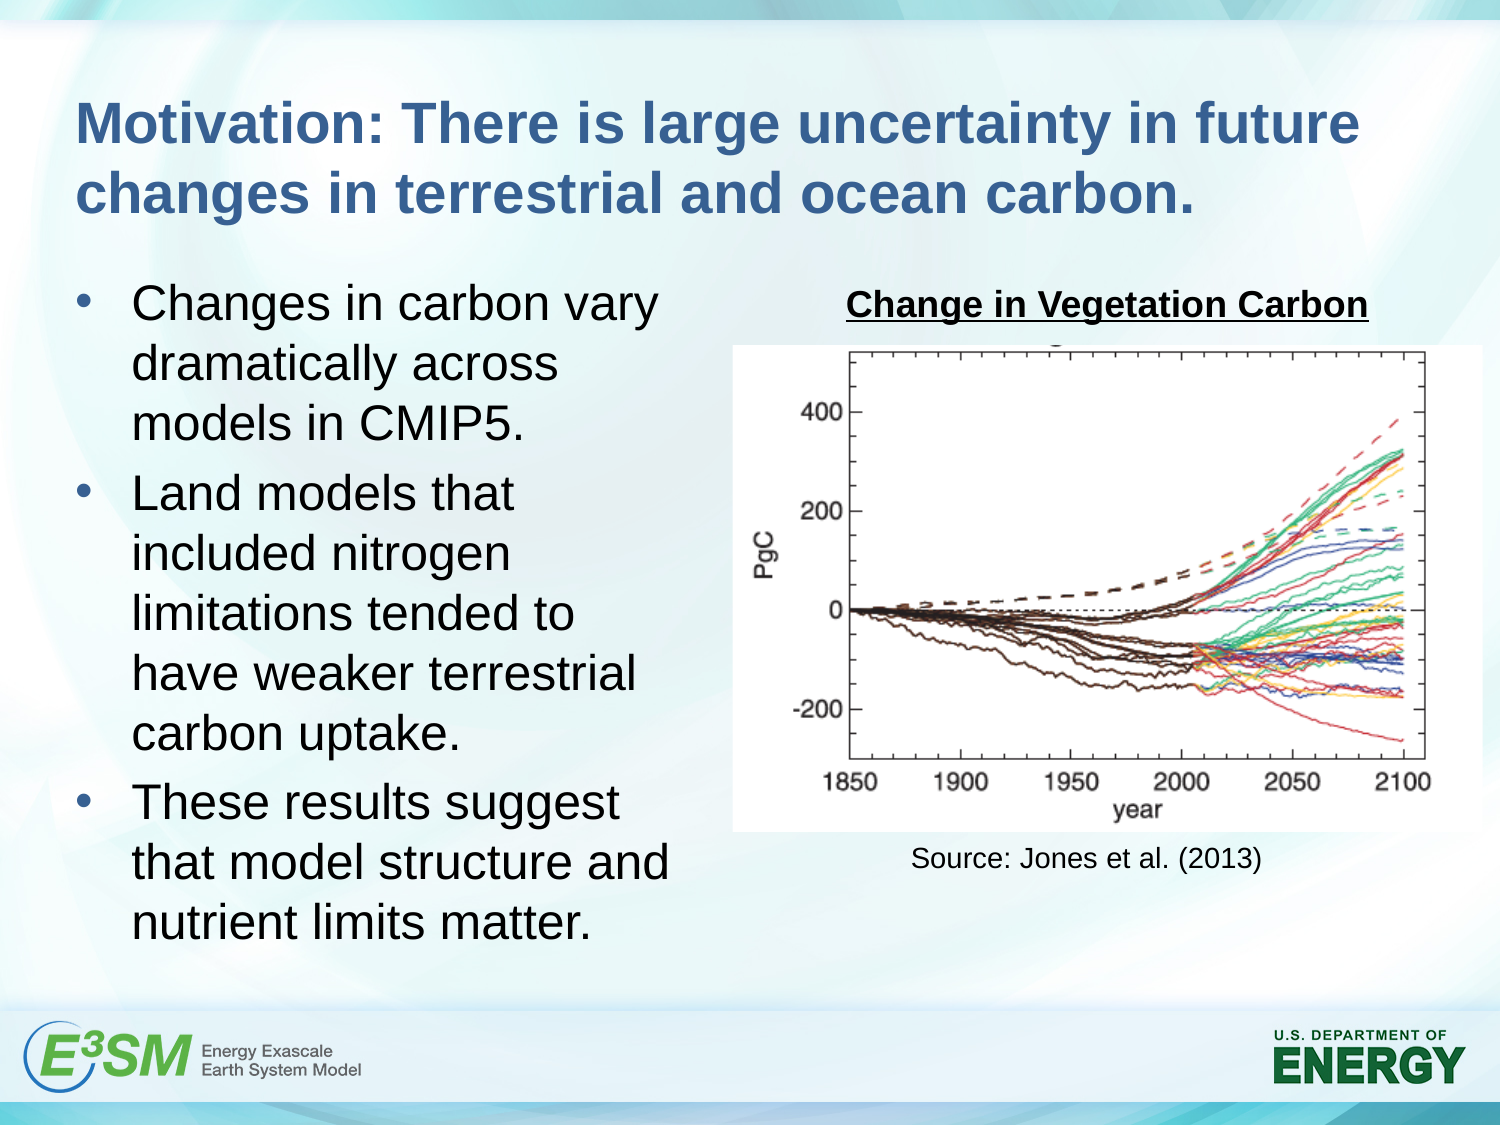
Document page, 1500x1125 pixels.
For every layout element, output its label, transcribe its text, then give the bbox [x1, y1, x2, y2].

list Changes in carbon vary dramatically across models in CMIP5. Land models that included nitrogen limitations tended to have weaker terrestrial carbon uptake. These results suggest that model structure and nutrient limits matter. [75, 270, 685, 945]
text_box Source: Jones et al. (2013) [787, 841, 1386, 882]
text_box Change in Vegetation Carbon [788, 272, 1428, 333]
title Motivation: There is large uncertainty in future changes in terrestrial and ocean carbon. [75, 45, 1425, 225]
picture [0, 0, 1500, 1125]
